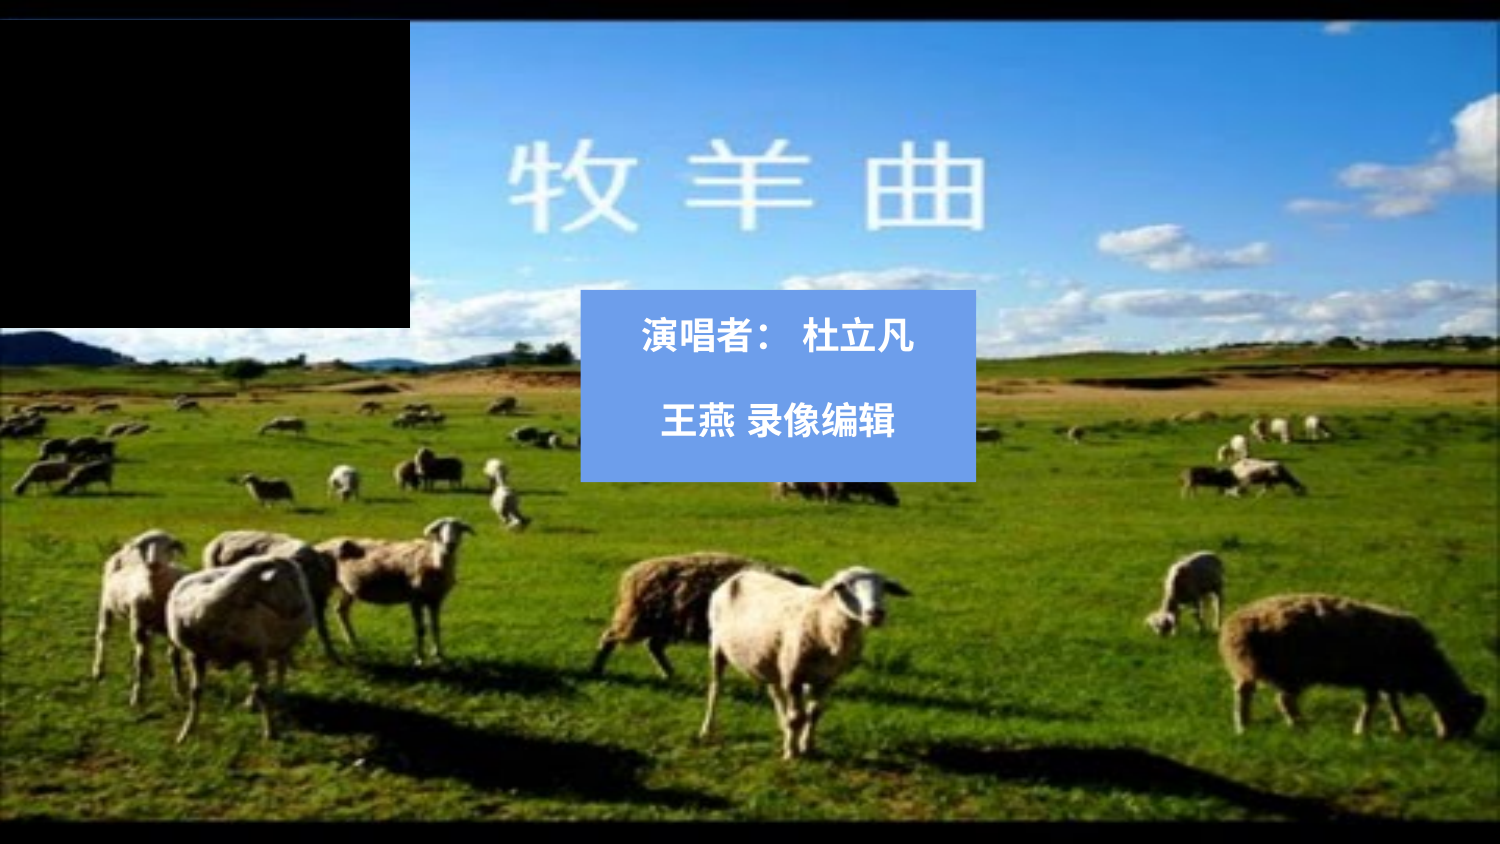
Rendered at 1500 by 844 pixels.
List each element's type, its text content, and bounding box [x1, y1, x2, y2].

picture [0, 0, 1500, 844]
title 演唱者： 杜立凡 王燕 录像编辑 [580, 289, 977, 483]
